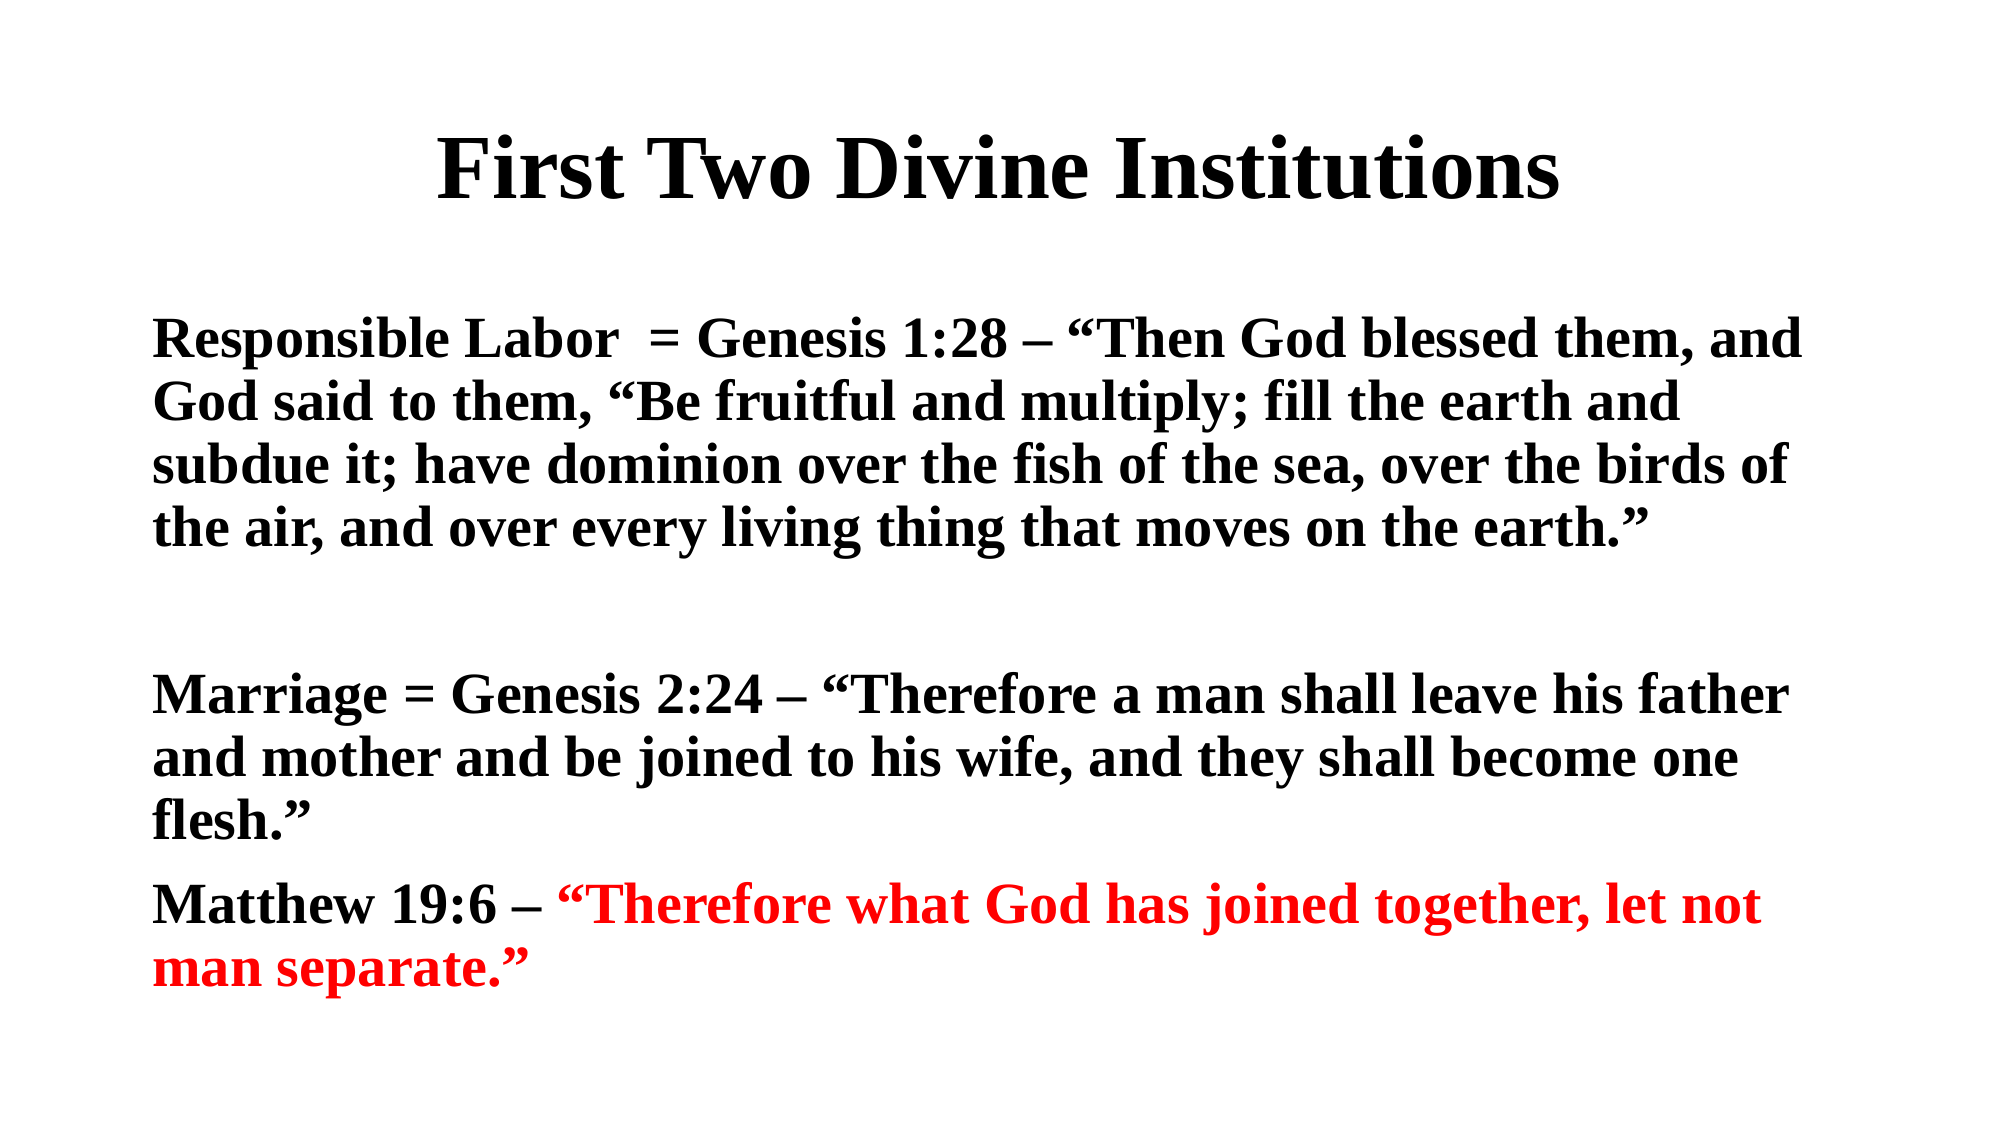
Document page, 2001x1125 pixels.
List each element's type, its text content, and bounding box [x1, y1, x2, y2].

title First Two Divine Institutions [137, 59, 1863, 278]
list Responsible Labor = Genesis 1:28 – “Then God blessed them, and God said to them, “Be fruitful and multiply; fill the earth and subdue it; have dominion over the fish of the sea, over the birds of the air, and over every living thing that moves on the earth.” Marriage = Genesis 2:24 – “Therefore a man shall leave his father and mother and be joined to his wife, and they shall become one flesh.” Matthew 19:6 – “Therefore what God has joined together, let not man separate.” [137, 299, 1863, 1014]
